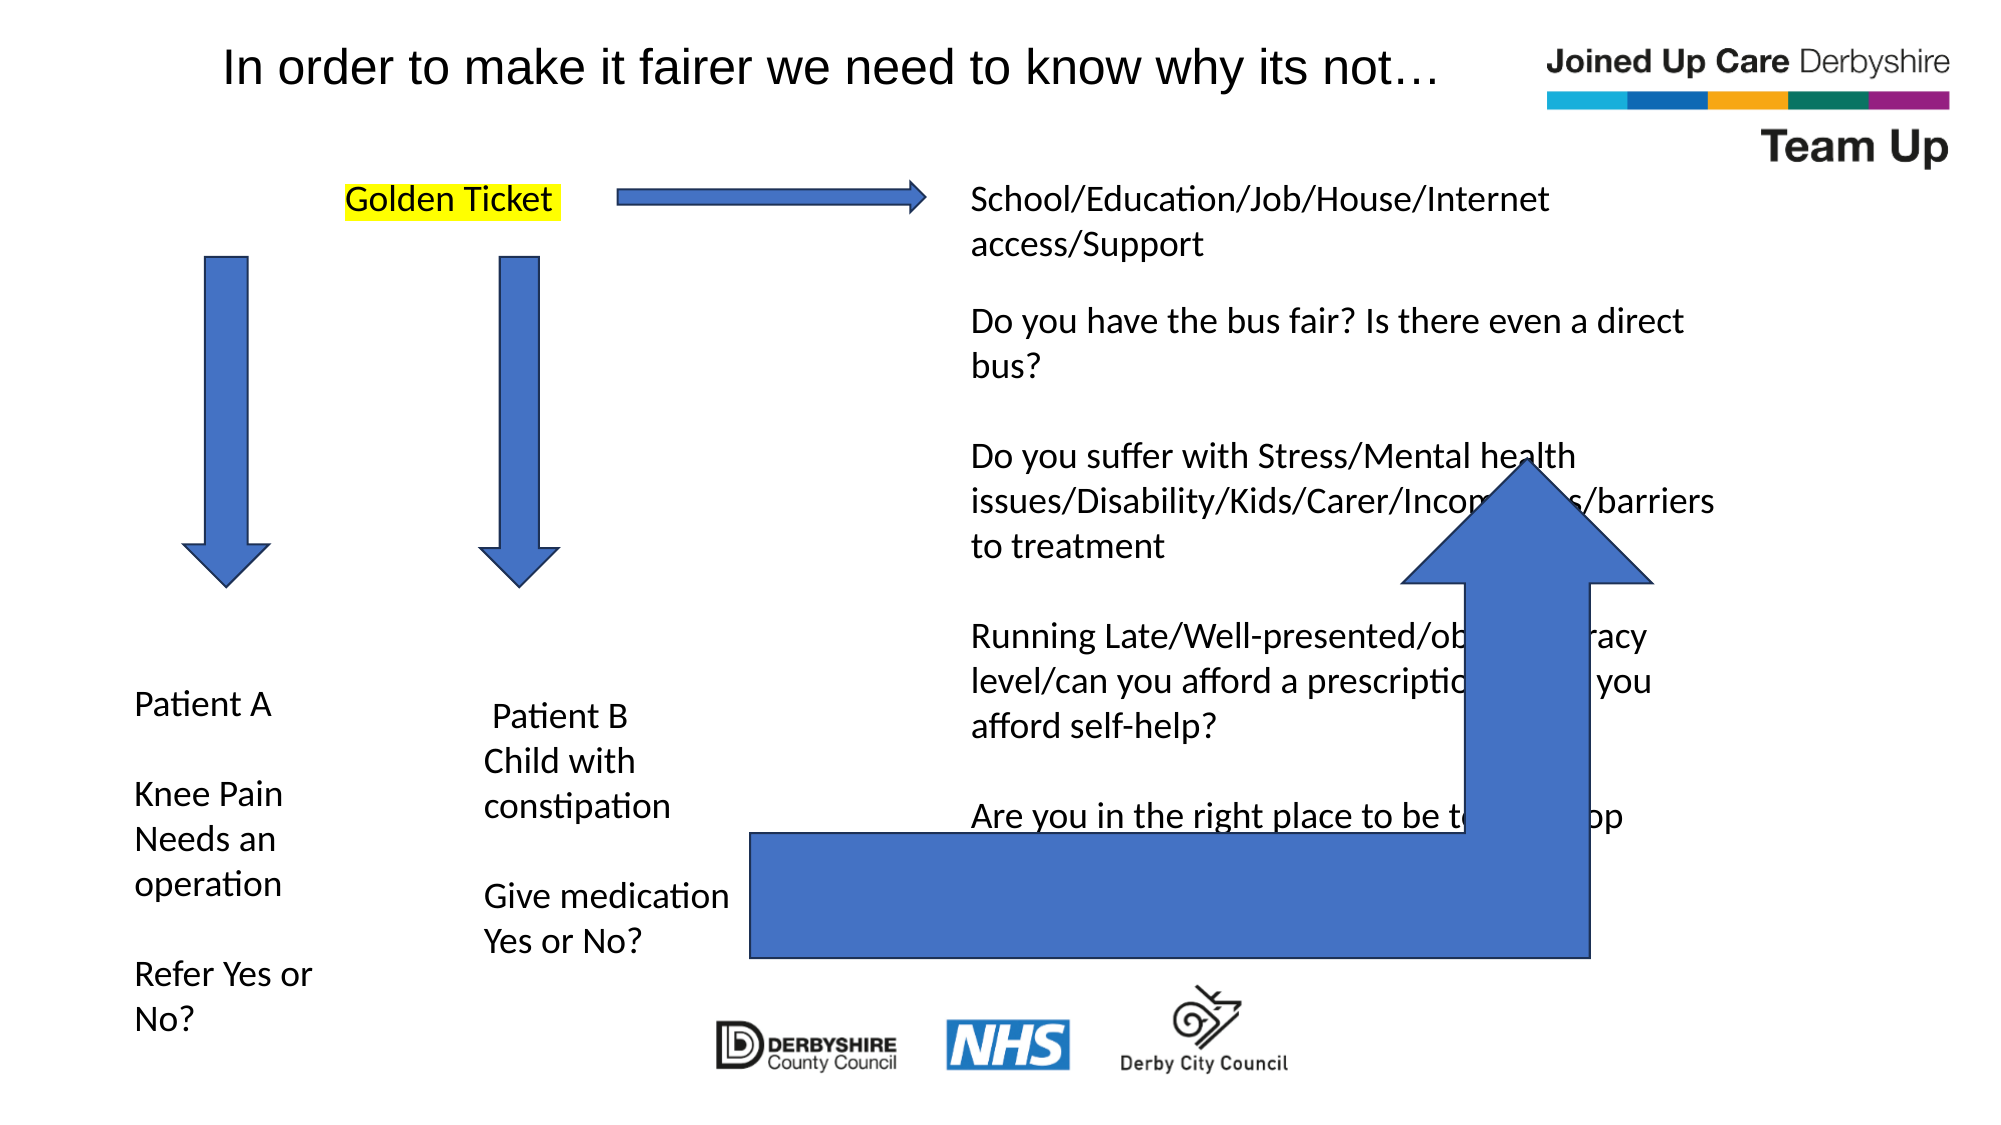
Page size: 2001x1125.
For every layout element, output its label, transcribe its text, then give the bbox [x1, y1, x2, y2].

text_box [616, 179, 927, 215]
text_box [749, 456, 1655, 960]
text_box Patient A Knee Pain Needs an operation Refer Yes or No? [119, 671, 331, 1047]
text_box Golden Ticket [330, 166, 600, 227]
picture [1538, 34, 1962, 185]
text_box [180, 255, 272, 589]
subtitle In order to make it fairer we need to know why its not… [0, 34, 1750, 873]
text_box School/Education/Job/House/Internet access/Support [955, 166, 1729, 272]
text_box [477, 255, 561, 589]
text_box Do you have the bus fair? Is there even a direct bus? Do you suffer with Stress/Mental health issues/Disability/Kids/Carer/Income loss/barriers to treatment Running Late/Well-presented/obese/literacy level/can you afford a prescription?/ Can you afford self-help? Are you in the right place to be told to stop smoking? [955, 288, 1741, 889]
picture [691, 977, 1316, 1095]
text_box Patient B Child with constipation Give medication Yes or No? [468, 683, 751, 969]
